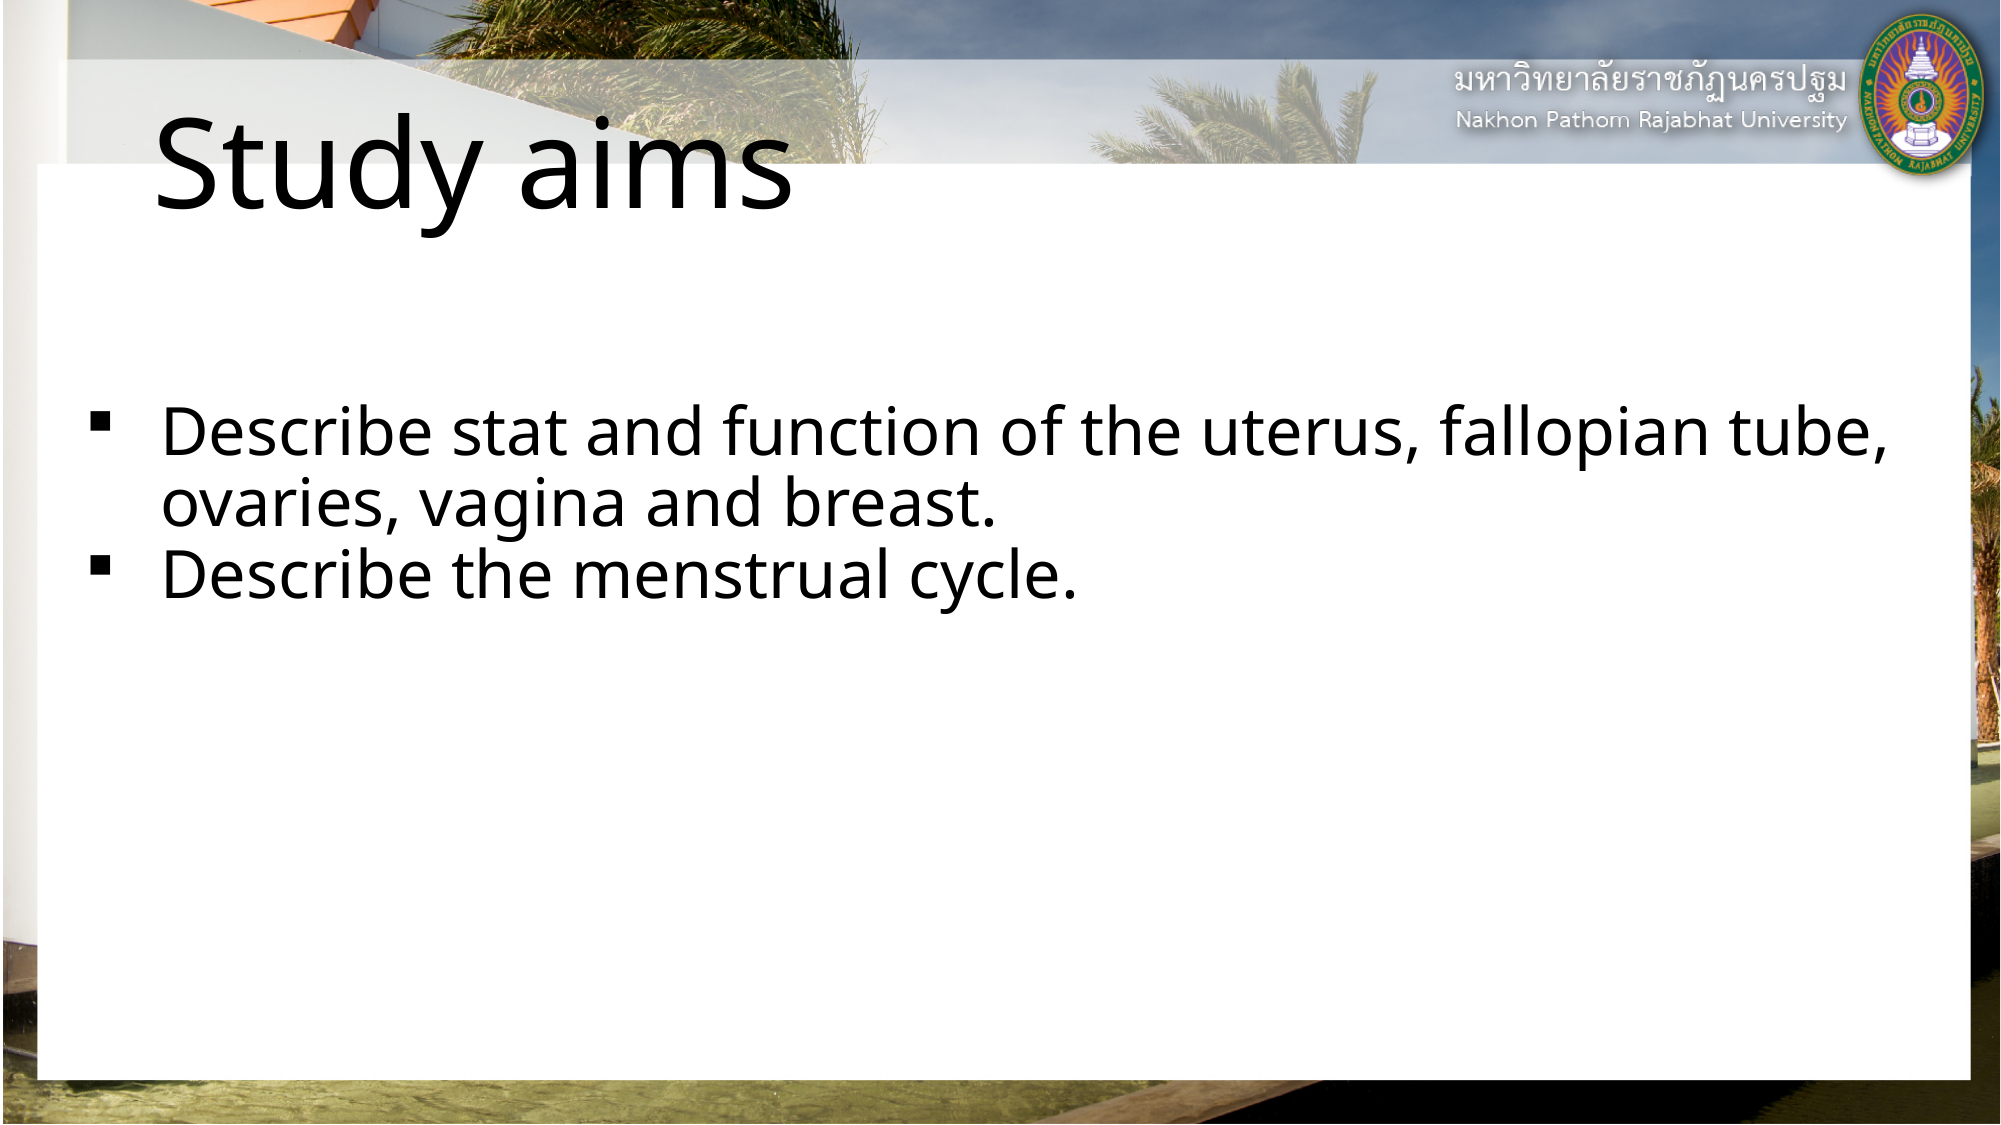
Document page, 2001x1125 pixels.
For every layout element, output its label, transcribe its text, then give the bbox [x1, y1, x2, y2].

text_box Describe stat and function of the uterus, fallopian tube, ovaries, vagina and breast. Describe the menstrual cycle. [70, 284, 1968, 772]
title Study aims [137, 59, 1863, 278]
picture [0, 0, 2001, 1125]
